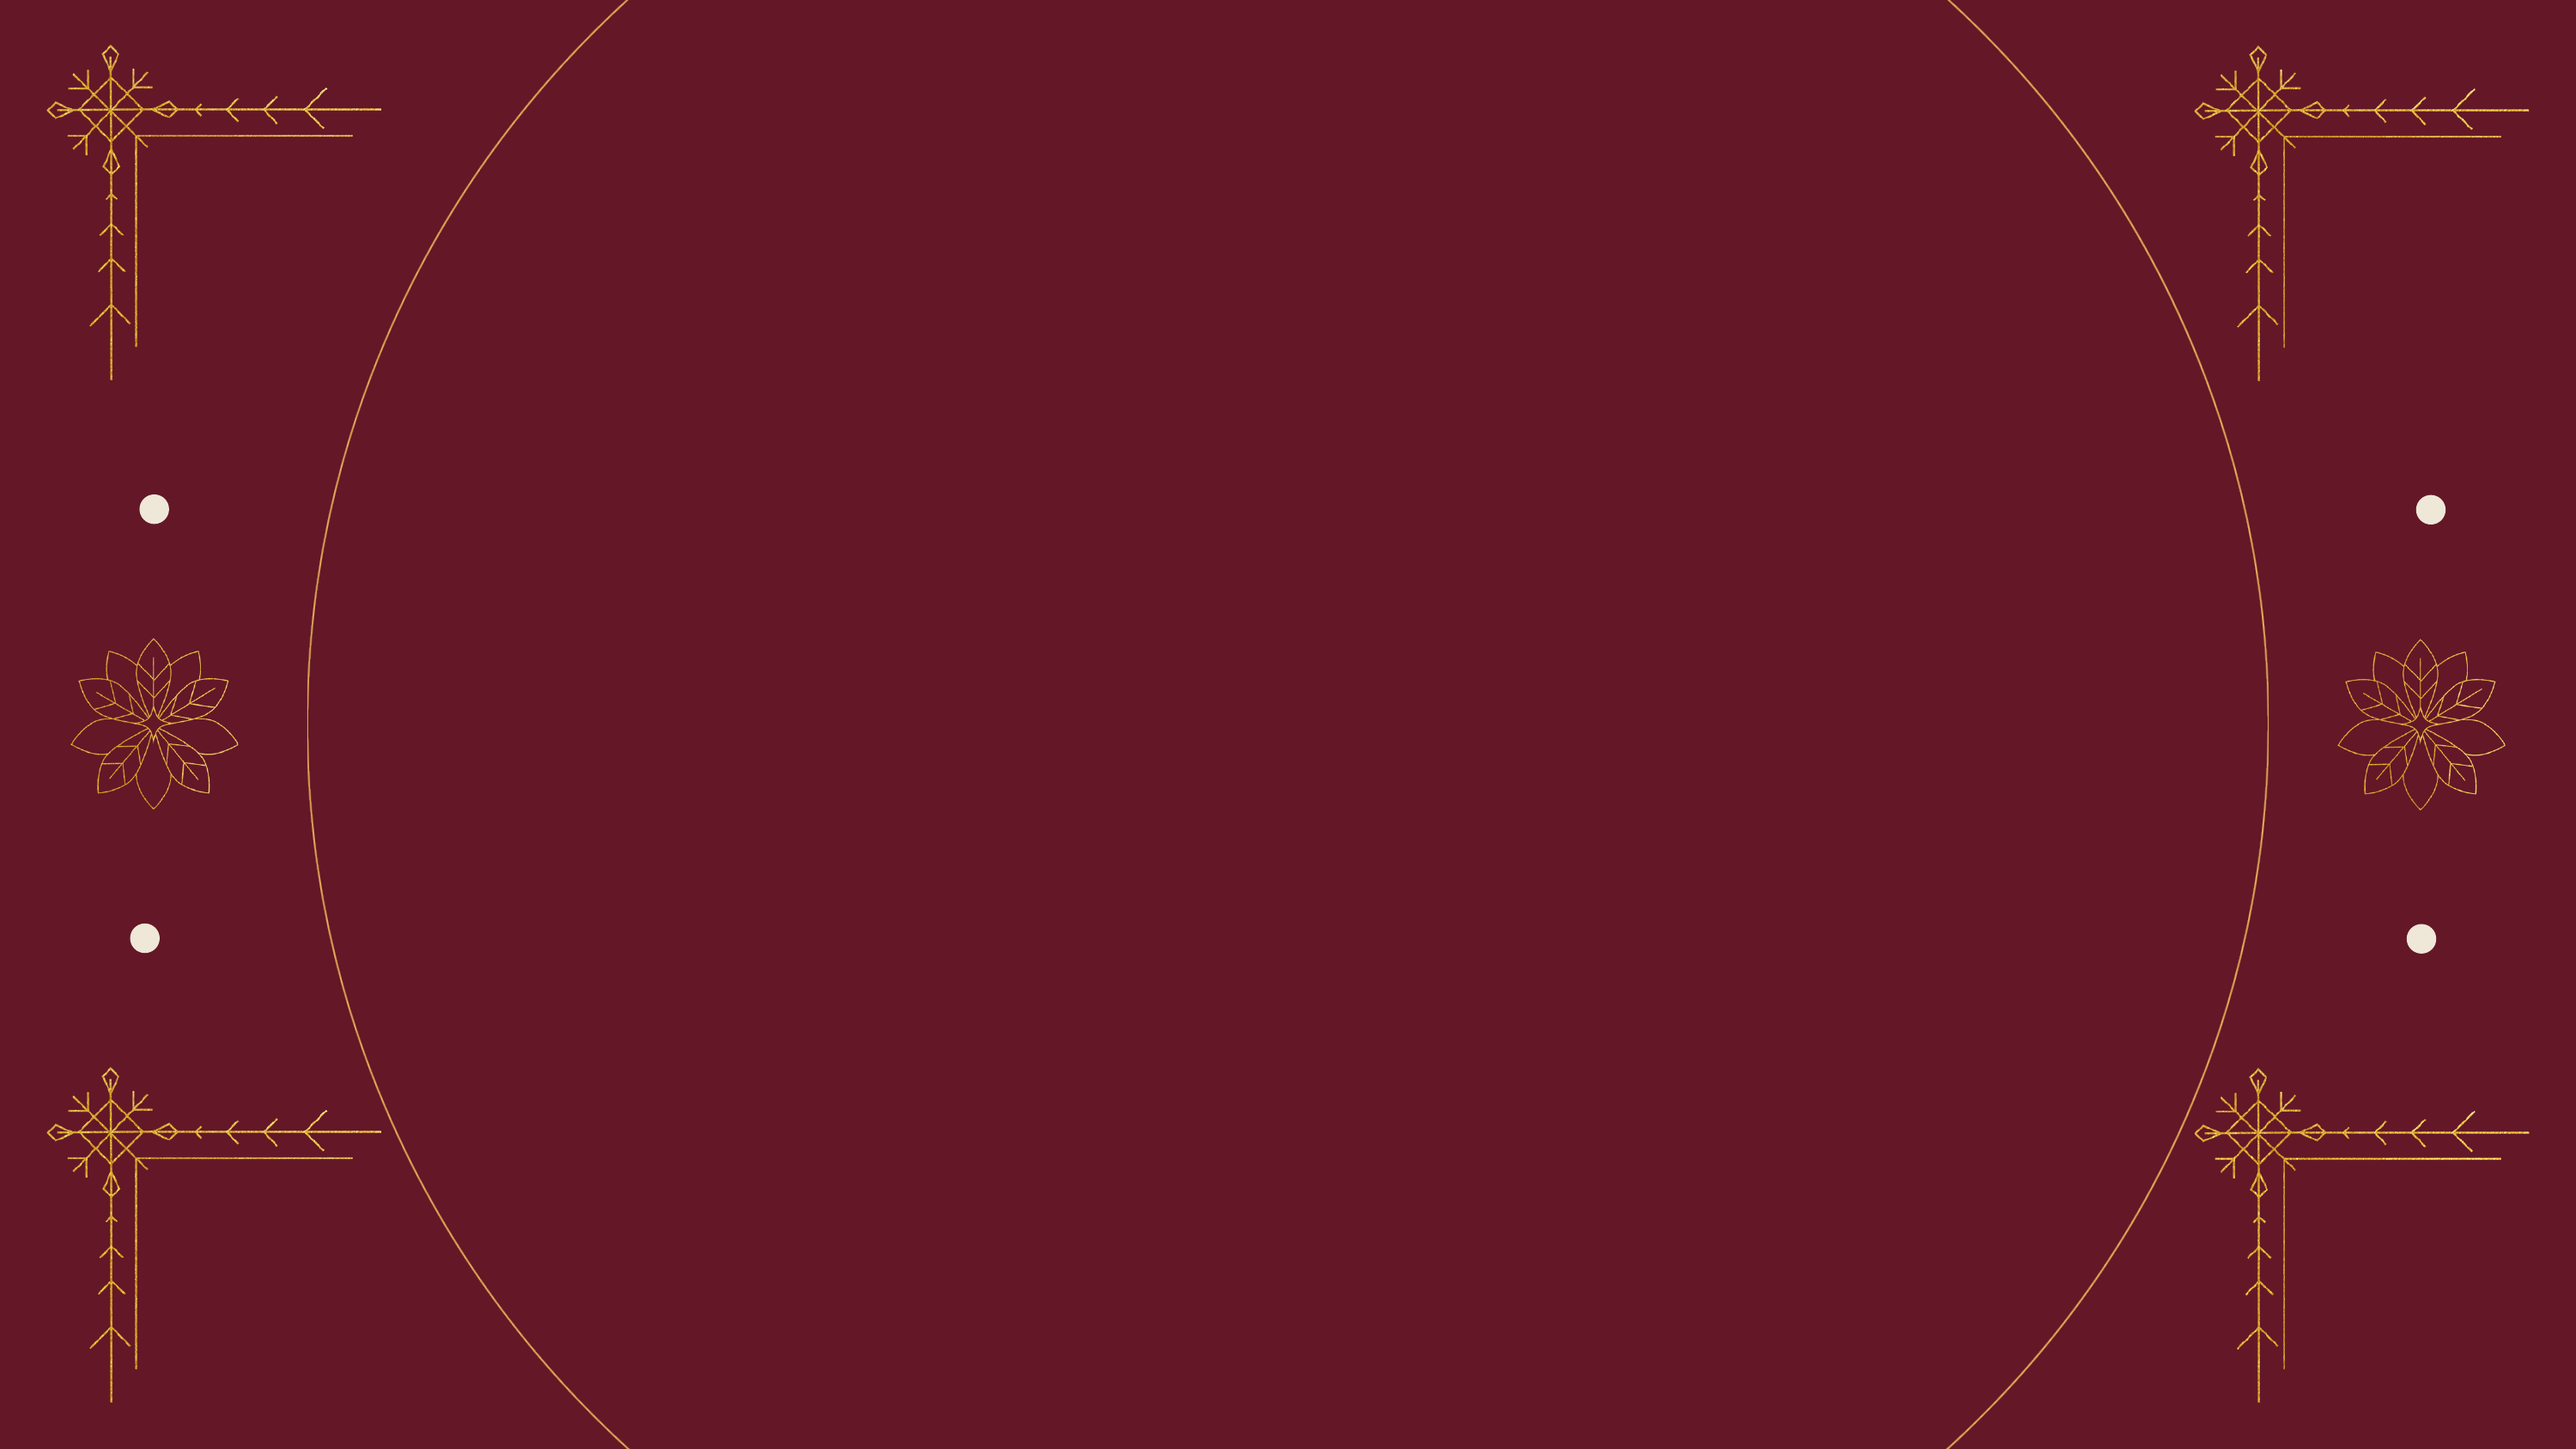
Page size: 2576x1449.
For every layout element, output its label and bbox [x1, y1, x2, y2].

text_box [307, 0, 2269, 1449]
text_box [46, 45, 381, 380]
text_box [70, 638, 239, 809]
text_box [130, 923, 161, 954]
text_box [2269, 1068, 2530, 1404]
text_box [2269, 45, 2530, 381]
text_box [139, 494, 170, 524]
text_box [2337, 639, 2506, 810]
text_box [2406, 924, 2437, 955]
text_box [46, 1067, 381, 1403]
text_box [2415, 494, 2446, 525]
